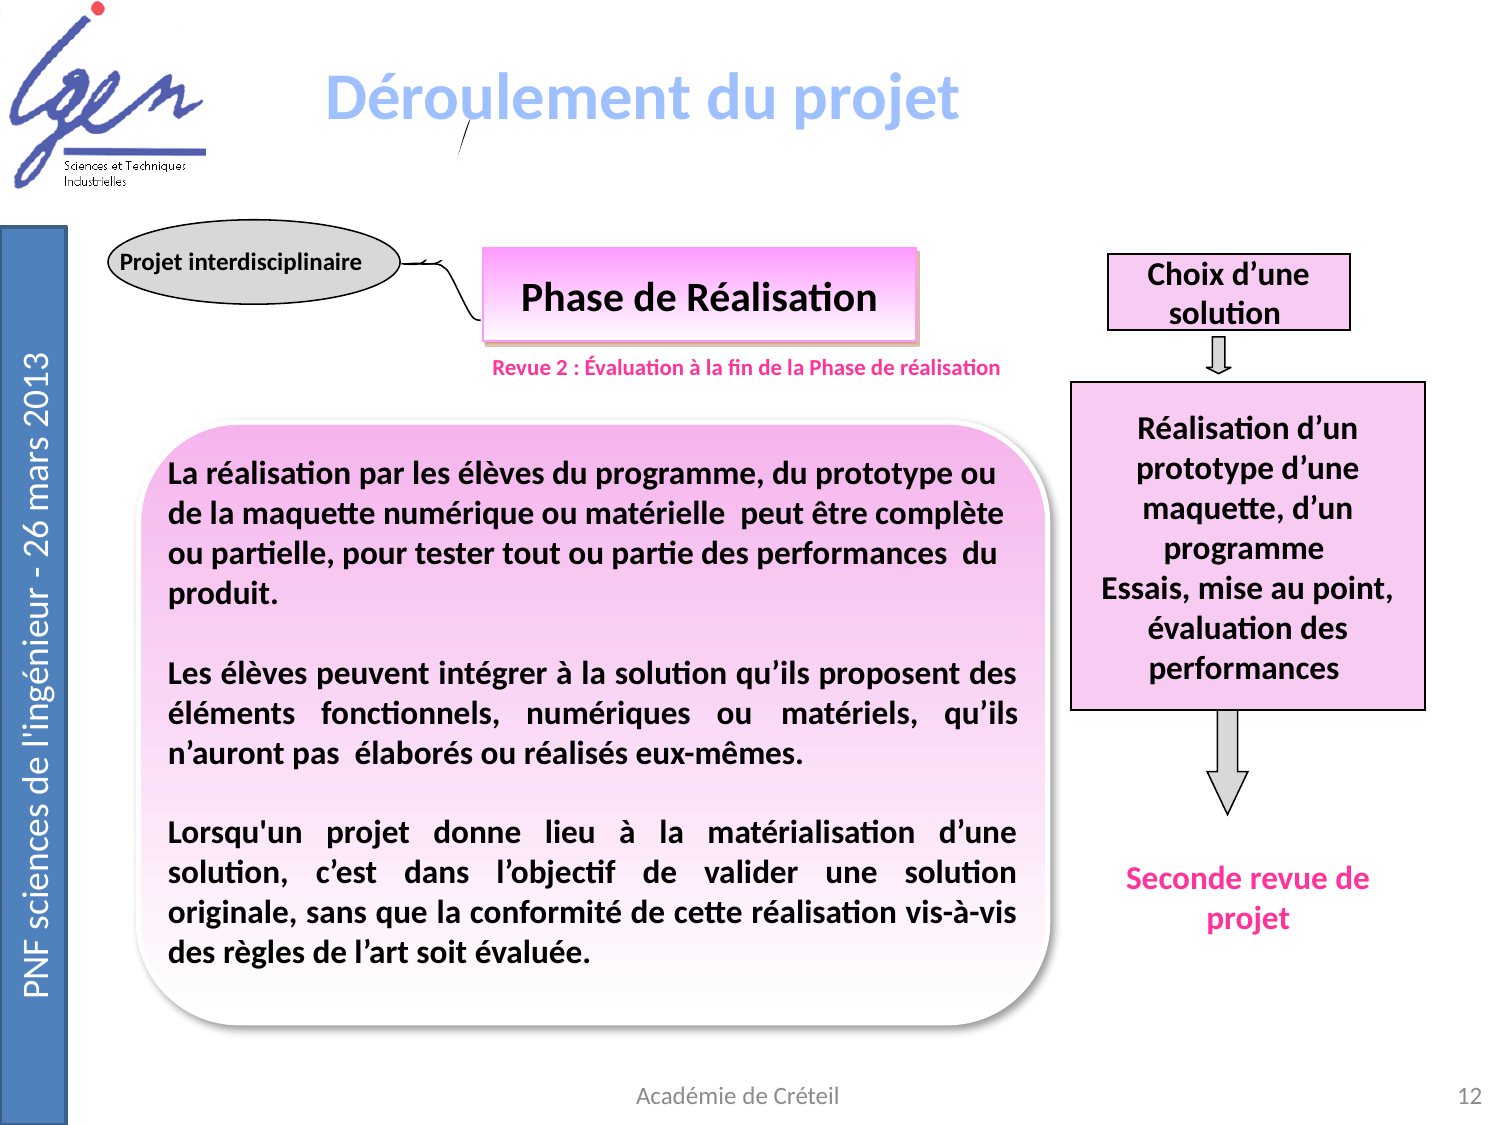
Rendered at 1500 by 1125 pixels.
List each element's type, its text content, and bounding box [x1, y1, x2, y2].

text_box Déroulement du projet [310, 45, 977, 103]
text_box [107, 104, 1011, 429]
picture [0, 0, 206, 192]
text_box [1207, 711, 1248, 815]
text_box [1206, 336, 1232, 374]
text_box Réalisation d’un prototype d’une maquette, d’un programme Essais, mise au point, évaluation des performances [1070, 382, 1425, 711]
text_box Seconde revue de projet [1085, 824, 1411, 968]
text_box Choix d’une solution [1107, 253, 1350, 330]
slide_number 12 [1147, 1065, 1498, 1125]
text_box La réalisation par les élèves du programme, du prototype ou de la maquette numérique ou matérielle peut être complète ou partielle, pour tester tout ou partie des performances du produit. Les élèves peuvent intégrer à la solution qu’ils proposent des éléments fonctionnels, numériques ou matériels, qu’ils n’auront pas élaborés ou réalisés eux-mêmes. Lorsqu'un projet donne lieu à la matérialisation d’une solution, c’est dans l’objectif de valider une solution originale, sans que la conformité de cette réalisation vis-à-vis des règles de l’art soit évaluée. [138, 437, 1048, 1023]
footer Académie de Créteil [454, 1065, 1022, 1125]
